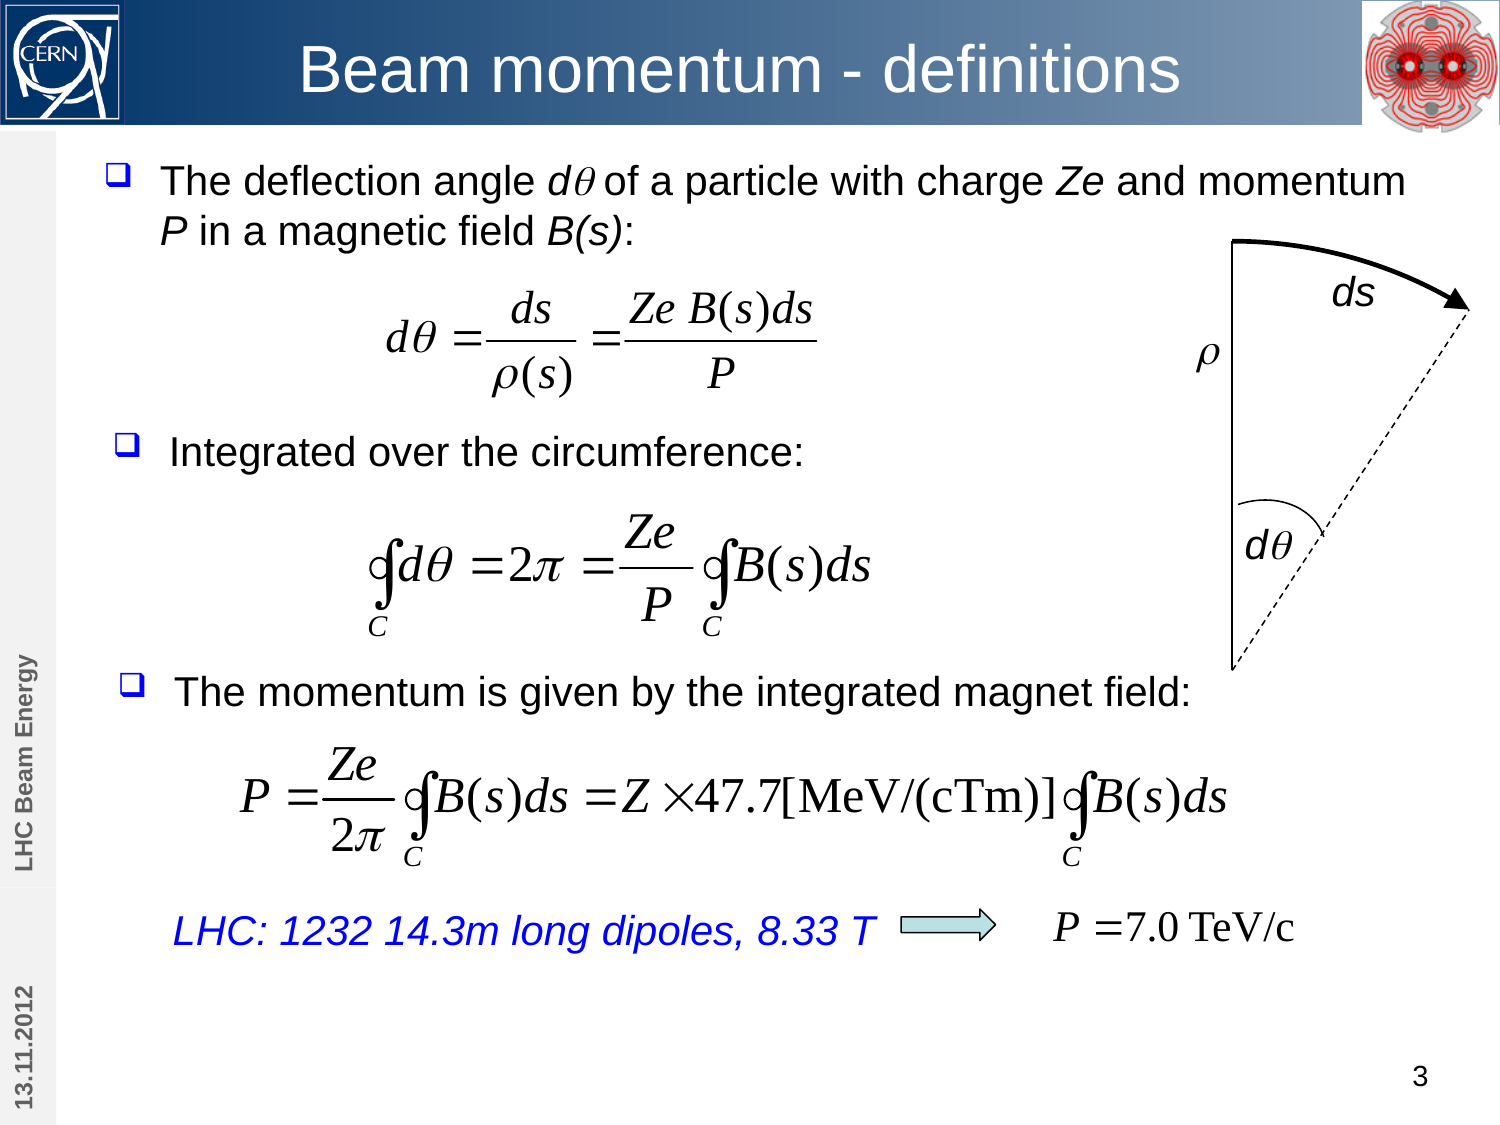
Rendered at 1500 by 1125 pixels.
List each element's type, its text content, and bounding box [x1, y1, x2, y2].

footer LHC Beam Energy [0, 131, 57, 888]
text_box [230, 732, 1236, 880]
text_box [794, 240, 1500, 1100]
picture [0, 0, 125, 125]
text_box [1045, 900, 1306, 960]
text_box LHC: 1232 14.3m long dipoles, 8.33 T [157, 896, 789, 1035]
list The deflection angle dq of a particle with charge Ze and momentum P in a magnetic field B(s): [88, 146, 1436, 286]
text_box The momentum is given by the integrated magnet field: [102, 656, 789, 796]
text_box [378, 278, 789, 408]
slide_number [0, 888, 57, 1125]
title Beam momentum - definitions [131, 0, 1351, 132]
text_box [359, 499, 883, 650]
text_box Integrated over the circumference: [97, 417, 789, 557]
